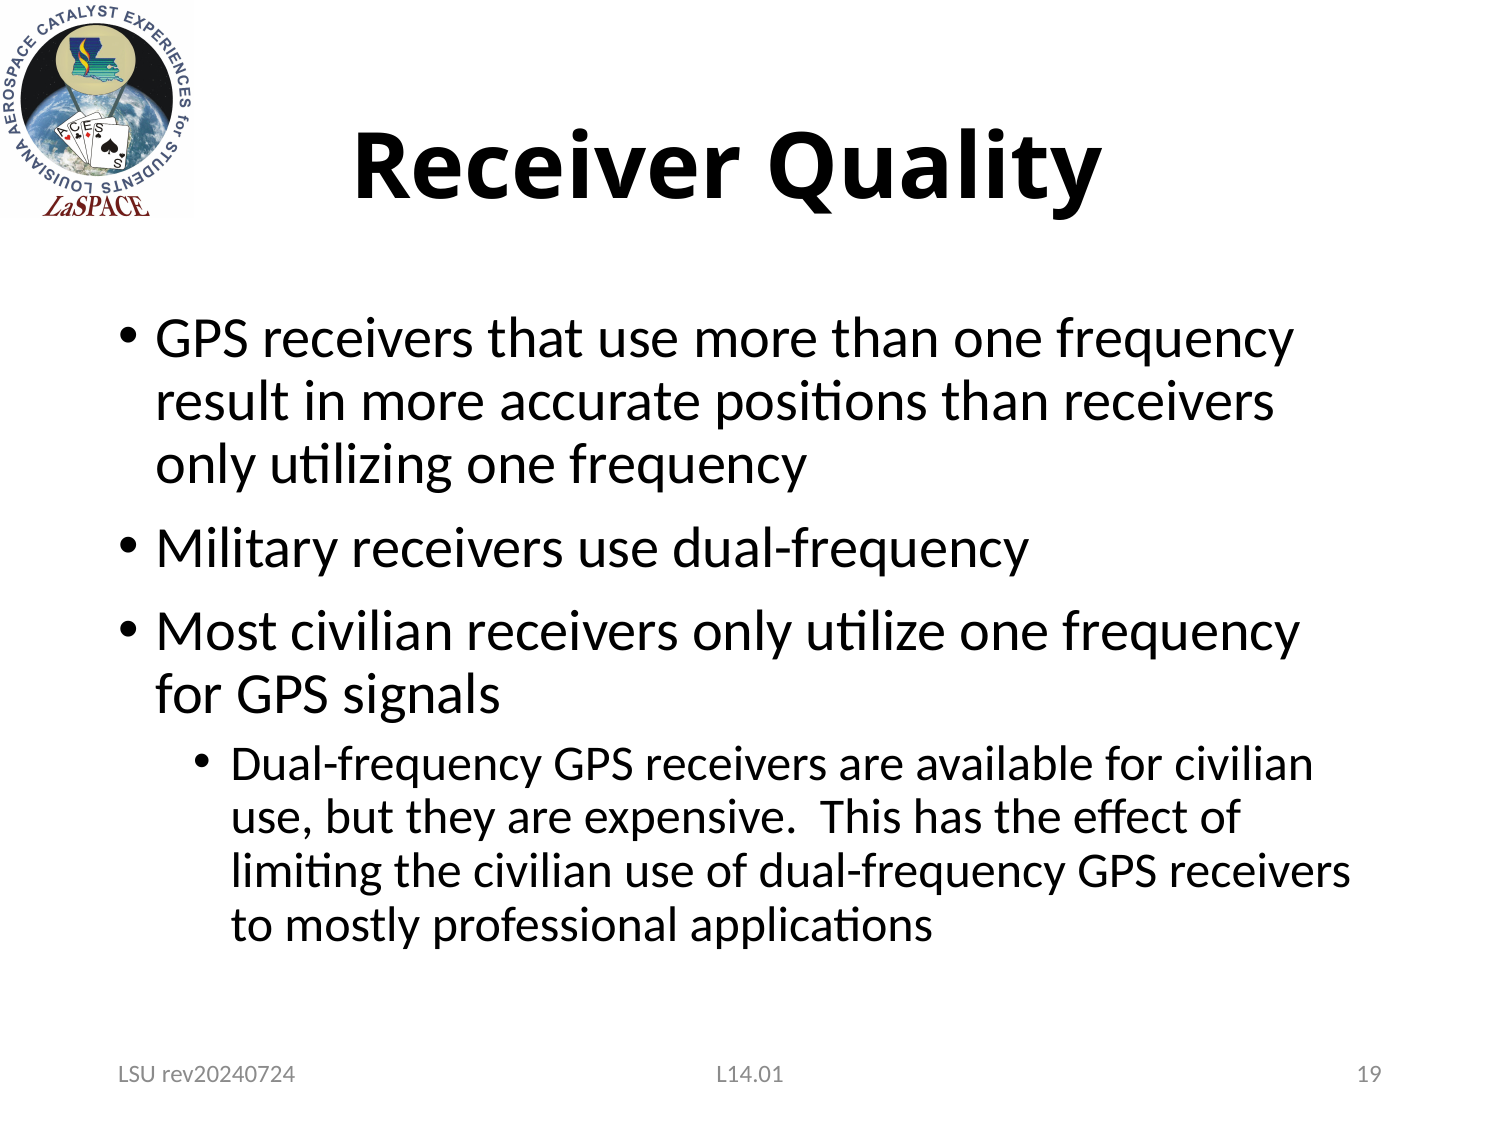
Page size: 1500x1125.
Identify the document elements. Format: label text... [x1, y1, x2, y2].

list GPS receivers that use more than one frequency result in more accurate positions than receivers only utilizing one frequency Military receivers use dual-frequency Most civilian receivers only utilize one frequency for GPS signals Dual-frequency GPS receivers are available for civilian use, but they are expensive. This has the effect of limiting the civilian use of dual-frequency GPS receivers to mostly professional applications [103, 299, 1397, 1014]
slide_number LSU rev20240724 [103, 1042, 441, 1103]
footer L14.01 [496, 1042, 1004, 1103]
picture [0, 0, 194, 218]
title Receiver Quality [223, 59, 1229, 278]
slide_number 19 [1059, 1042, 1397, 1103]
